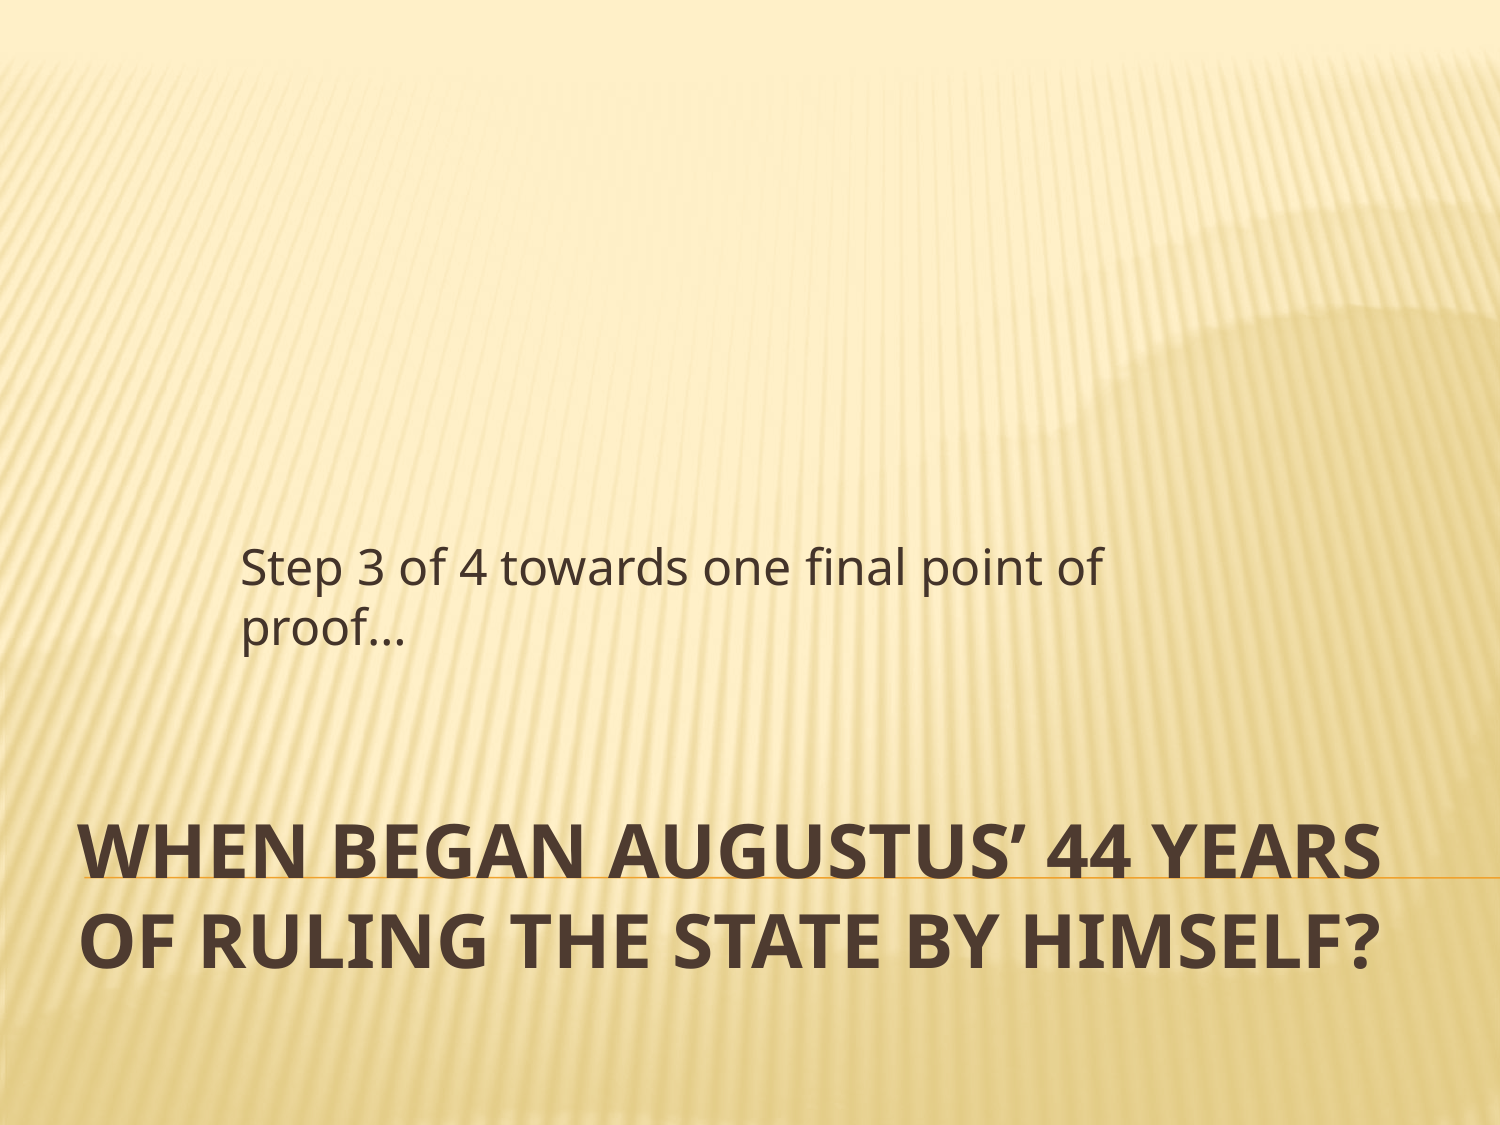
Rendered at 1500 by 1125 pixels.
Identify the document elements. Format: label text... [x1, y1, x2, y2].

subtitle Step 3 of 4 towards one final point of proof… [224, 499, 1276, 663]
title When began Augustus’ 44 years of ruling the State by himself? [62, 796, 1450, 997]
